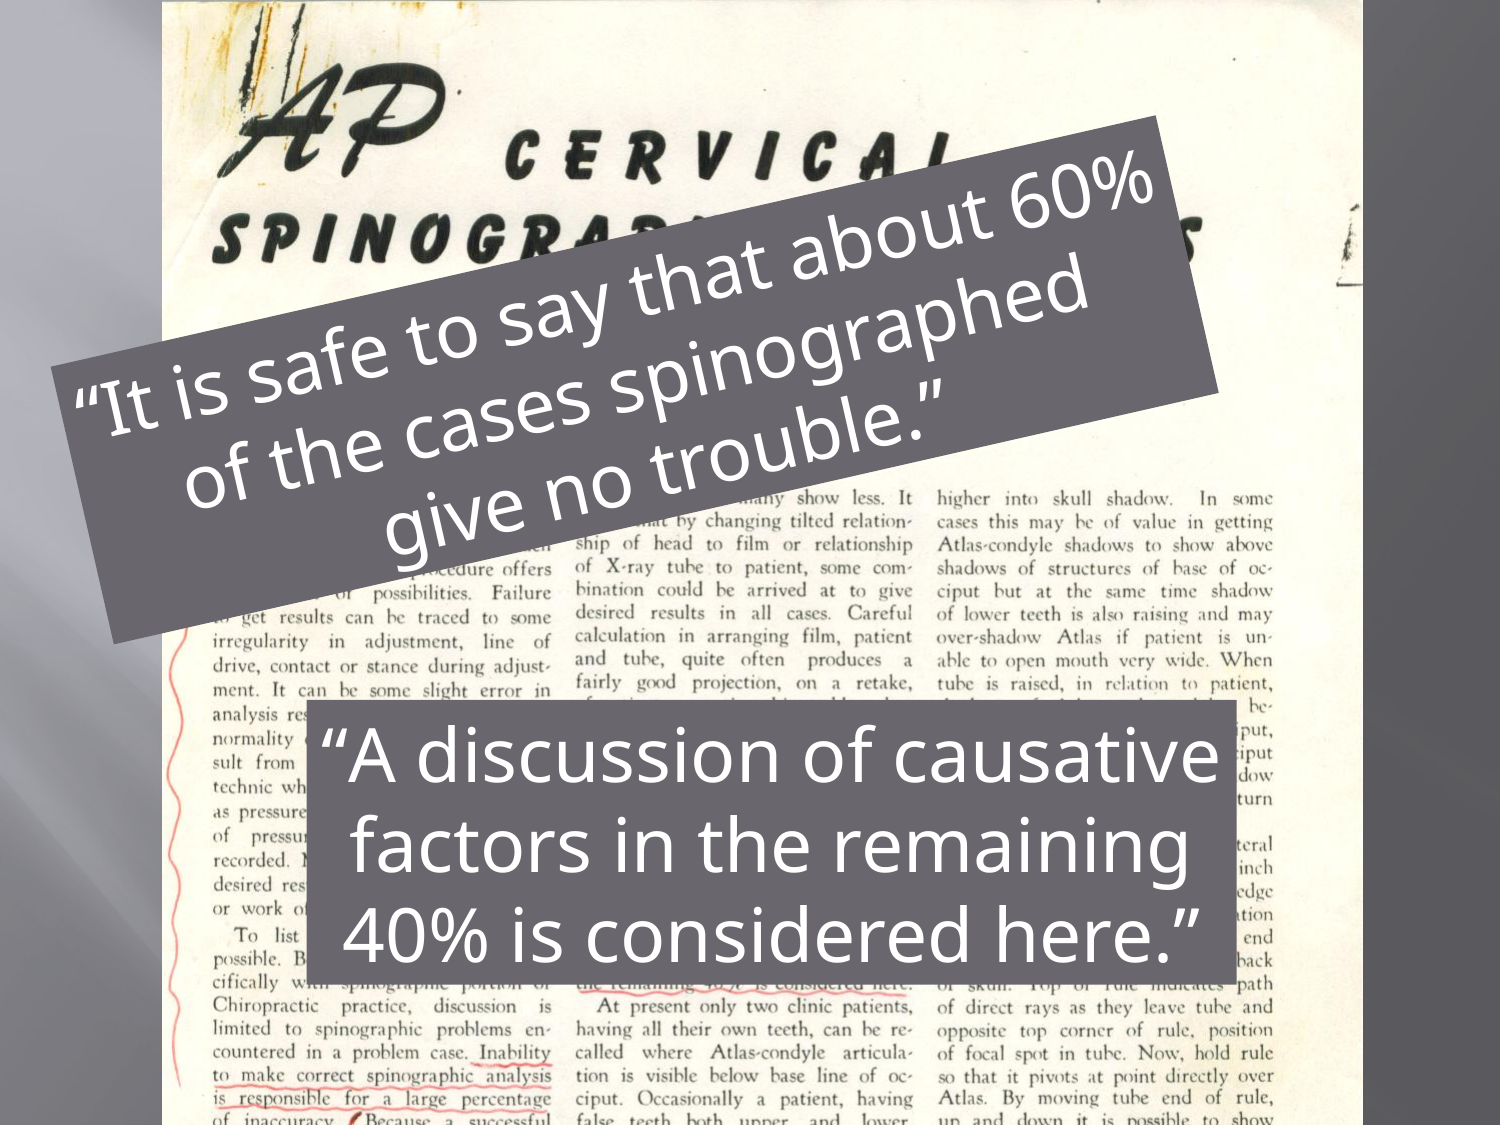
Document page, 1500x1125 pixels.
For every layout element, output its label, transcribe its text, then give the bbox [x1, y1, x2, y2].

text_box “It is safe to say that about 60% of the cases spinographed give no trouble.” [50, 341, 162, 645]
picture [162, 0, 1363, 1125]
